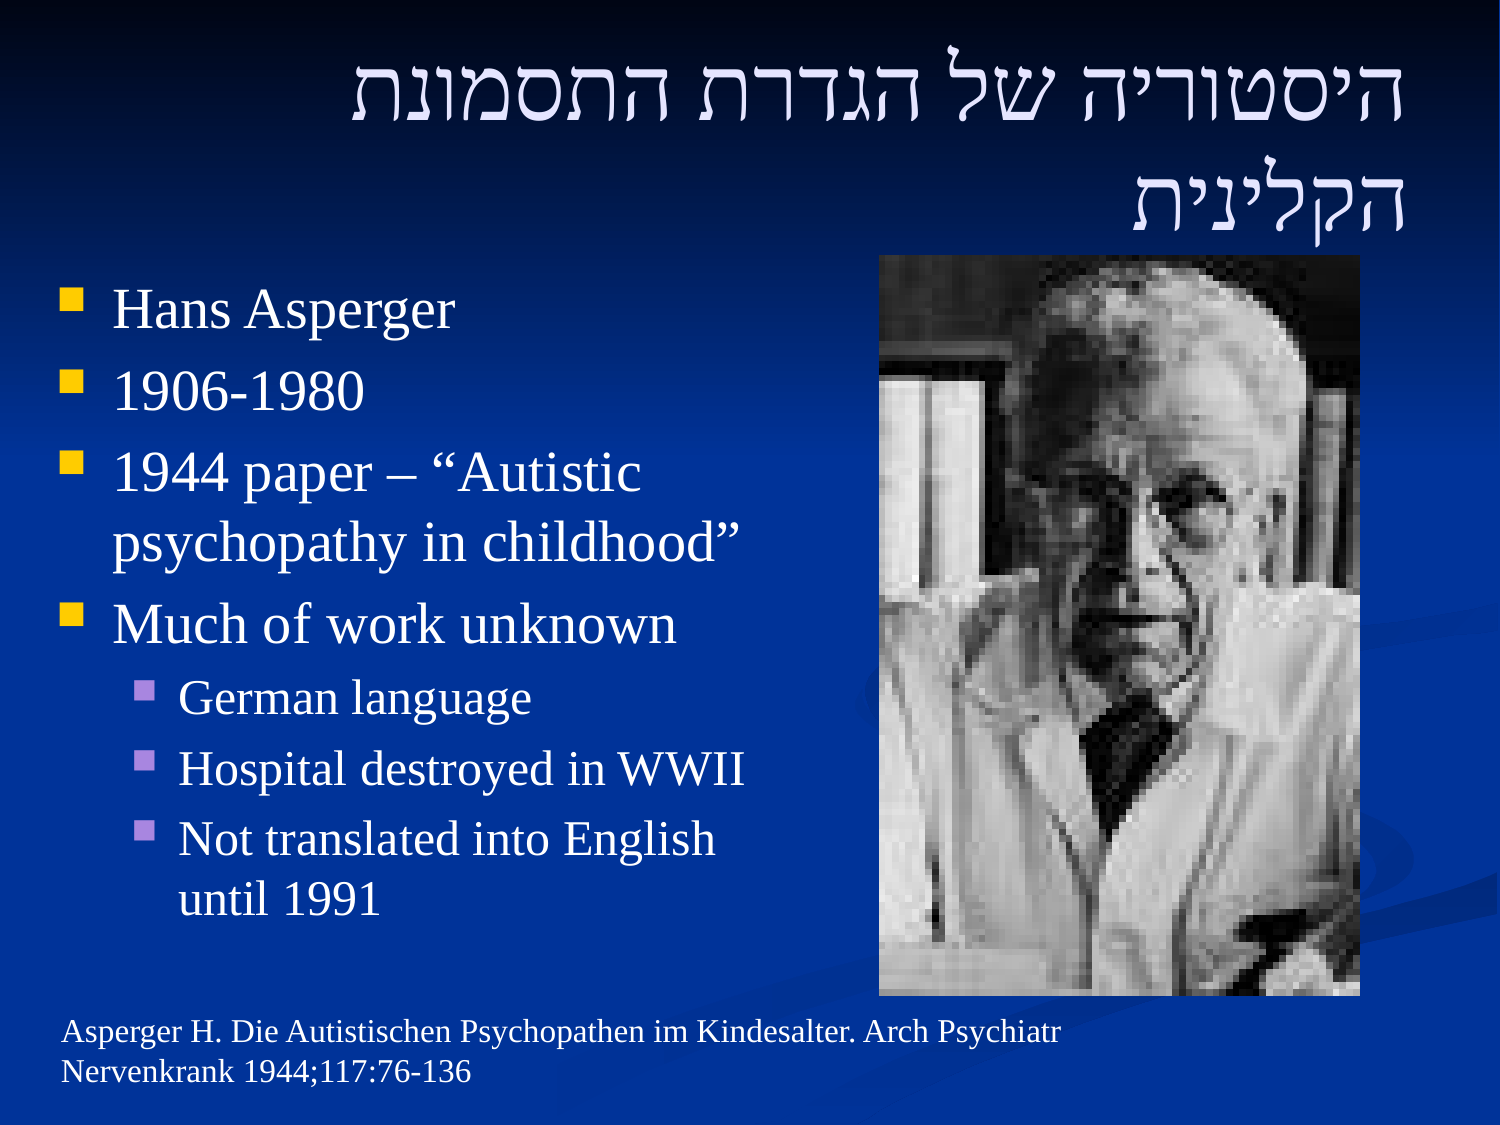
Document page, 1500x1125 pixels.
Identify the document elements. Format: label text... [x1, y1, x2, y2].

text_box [879, 255, 1361, 996]
title היסטוריה של הגדרת התסמונת הקלינית [75, 45, 1425, 233]
text_box Asperger H. Die Autistischen Psychopathen im Kindesalter. Arch Psychiatr Nervenkrank 1944;117:76-136 [46, 1001, 1086, 1097]
list Hans Asperger 1906-1980 1944 paper – “Autistic psychopathy in childhood” Much of work unknown German language Hospital destroyed in WWII Not translated into English until 1991 [41, 262, 762, 1005]
